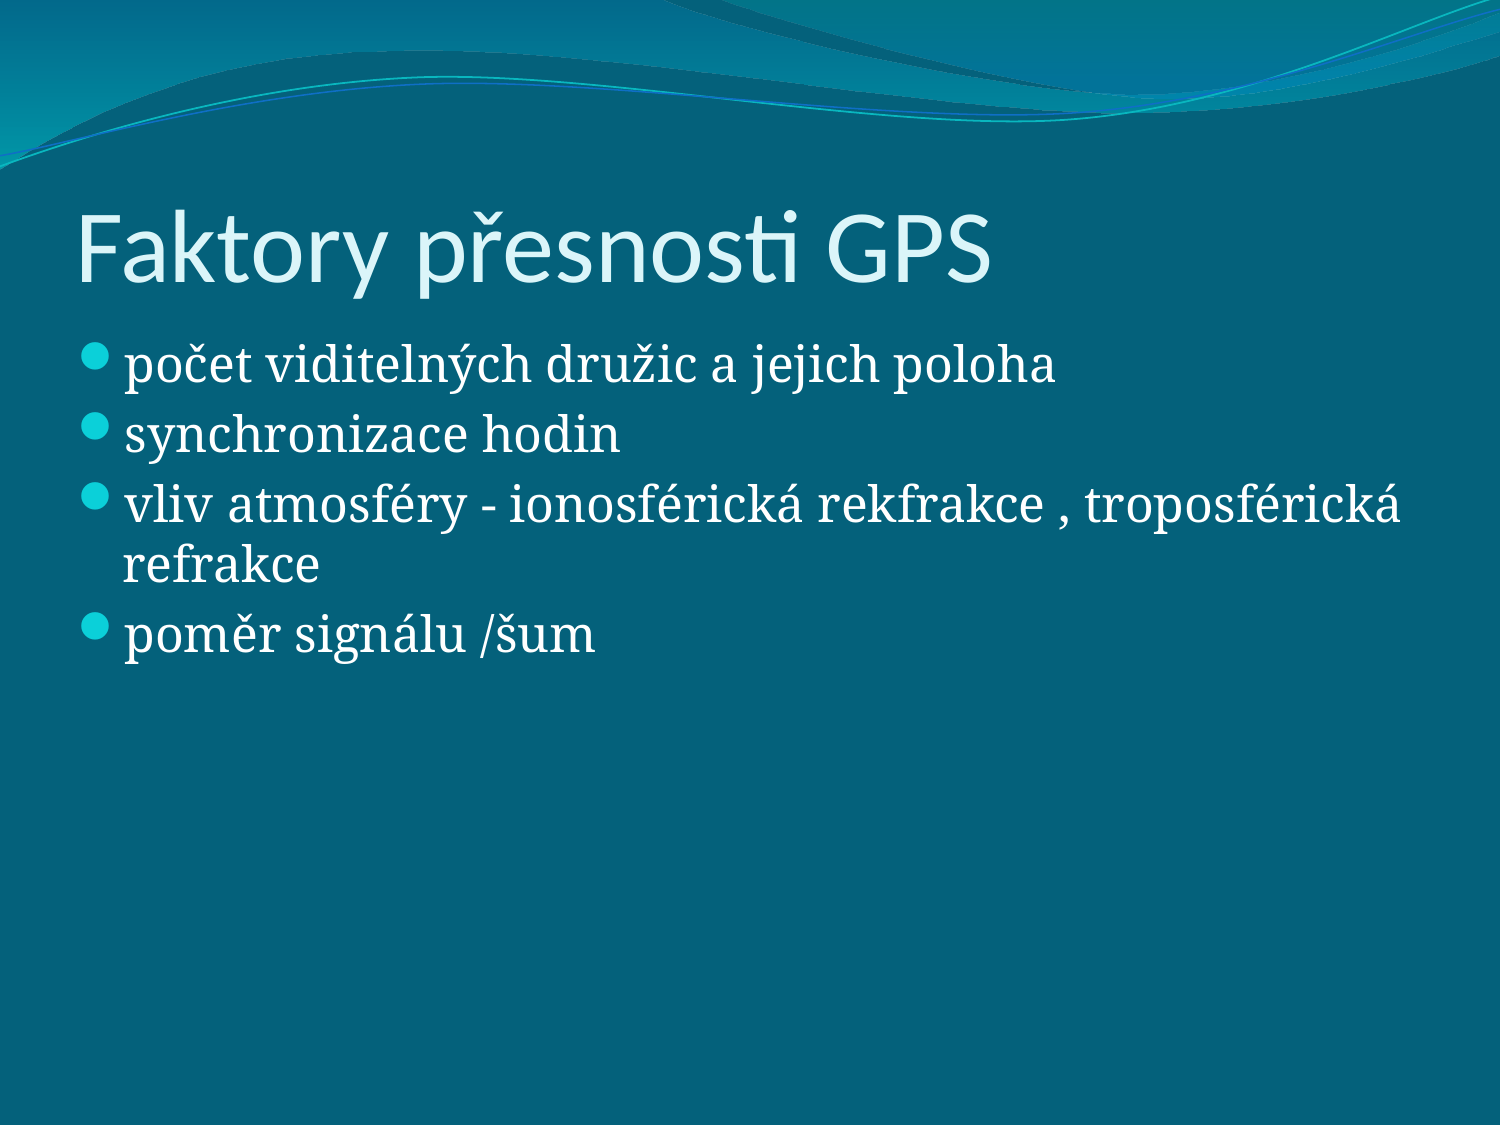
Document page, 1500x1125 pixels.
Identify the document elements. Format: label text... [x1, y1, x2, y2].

list počet viditelných družic a jejich poloha synchronizace hodin vliv atmosféry - ionosférická rekfrakce , troposférická refrakce poměr signálu /šum [62, 324, 1450, 1000]
title Faktory přesnosti GPS [75, 115, 1425, 303]
